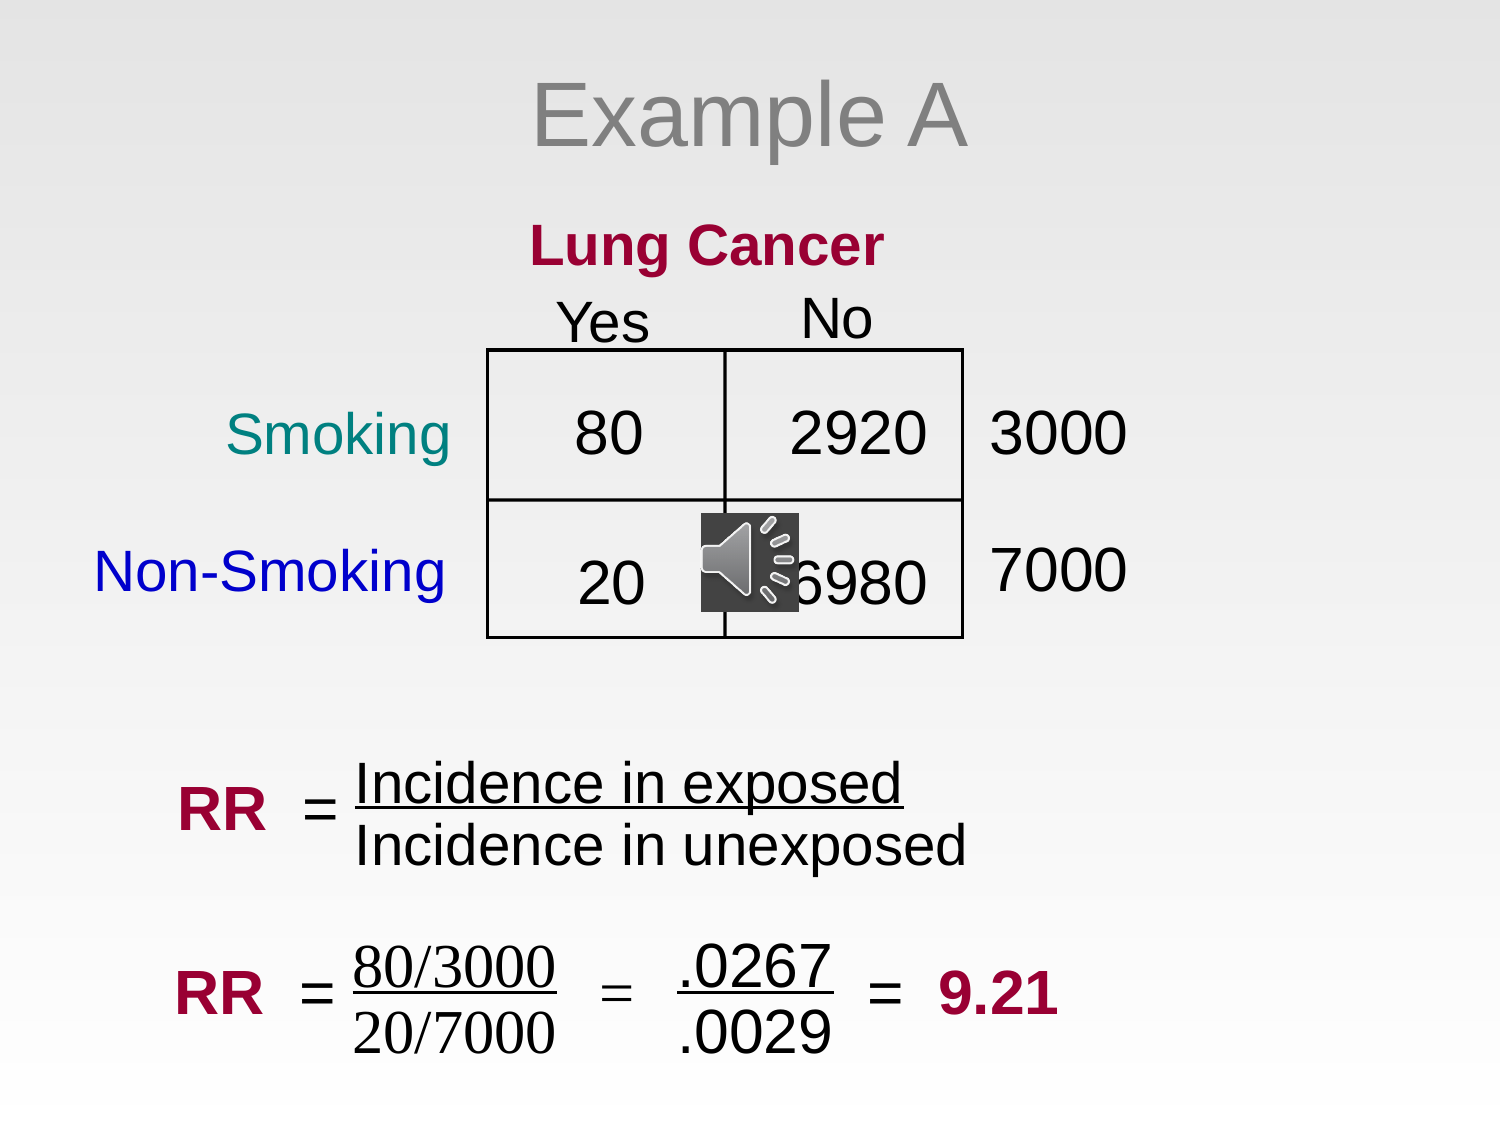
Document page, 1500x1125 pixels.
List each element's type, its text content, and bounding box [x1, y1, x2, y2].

text_box 3000 [974, 384, 1144, 475]
text_box 7000 [974, 522, 1144, 612]
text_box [487, 349, 963, 638]
text_box Lung Cancer [514, 200, 900, 285]
picture [699, 512, 801, 613]
text_box Smoking [210, 388, 467, 474]
text_box Yes [540, 277, 666, 348]
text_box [162, 737, 985, 886]
text_box No [785, 273, 890, 348]
text_box Non-Smoking [78, 526, 462, 611]
title Example A [112, 15, 1388, 204]
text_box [159, 916, 1076, 1076]
